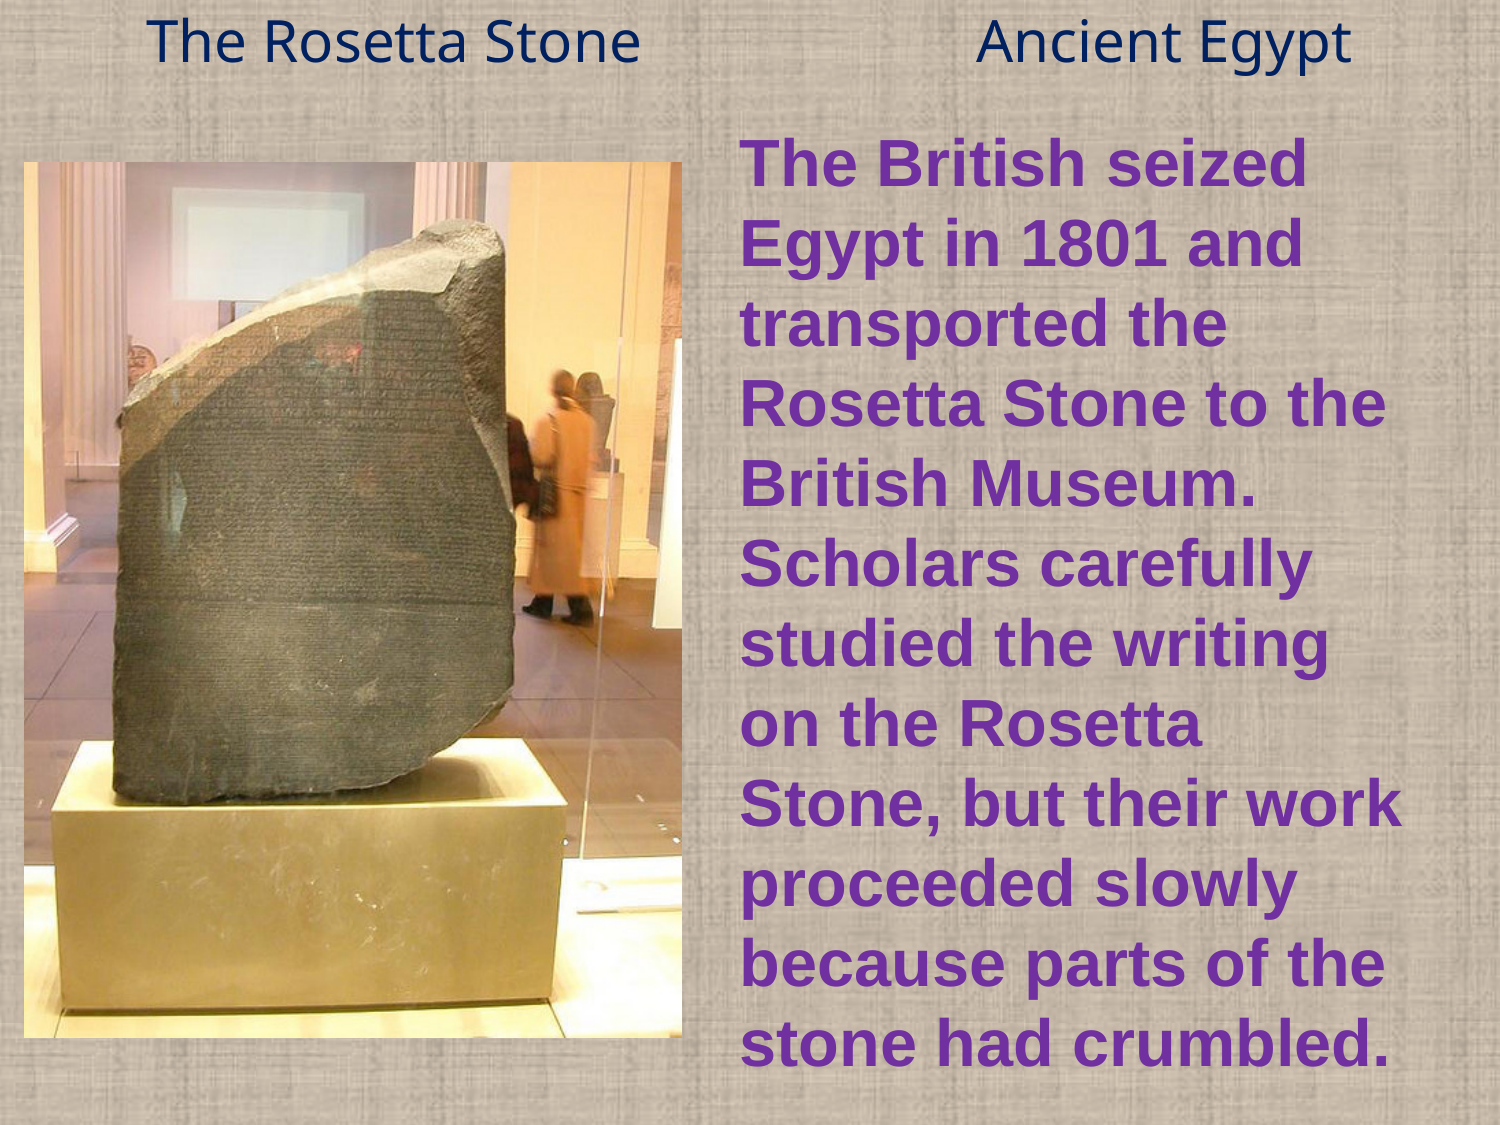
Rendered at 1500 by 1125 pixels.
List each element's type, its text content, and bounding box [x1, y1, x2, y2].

text_box The Rosetta Stone Ancient Egypt [0, 0, 1500, 79]
picture [24, 162, 682, 1038]
text_box The British seized Egypt in 1801 and transported the Rosetta Stone to the British Museum. Scholars carefully studied the writing on the Rosetta Stone, but their work proceeded slowly because parts of the stone had crumbled. [725, 112, 1438, 1087]
